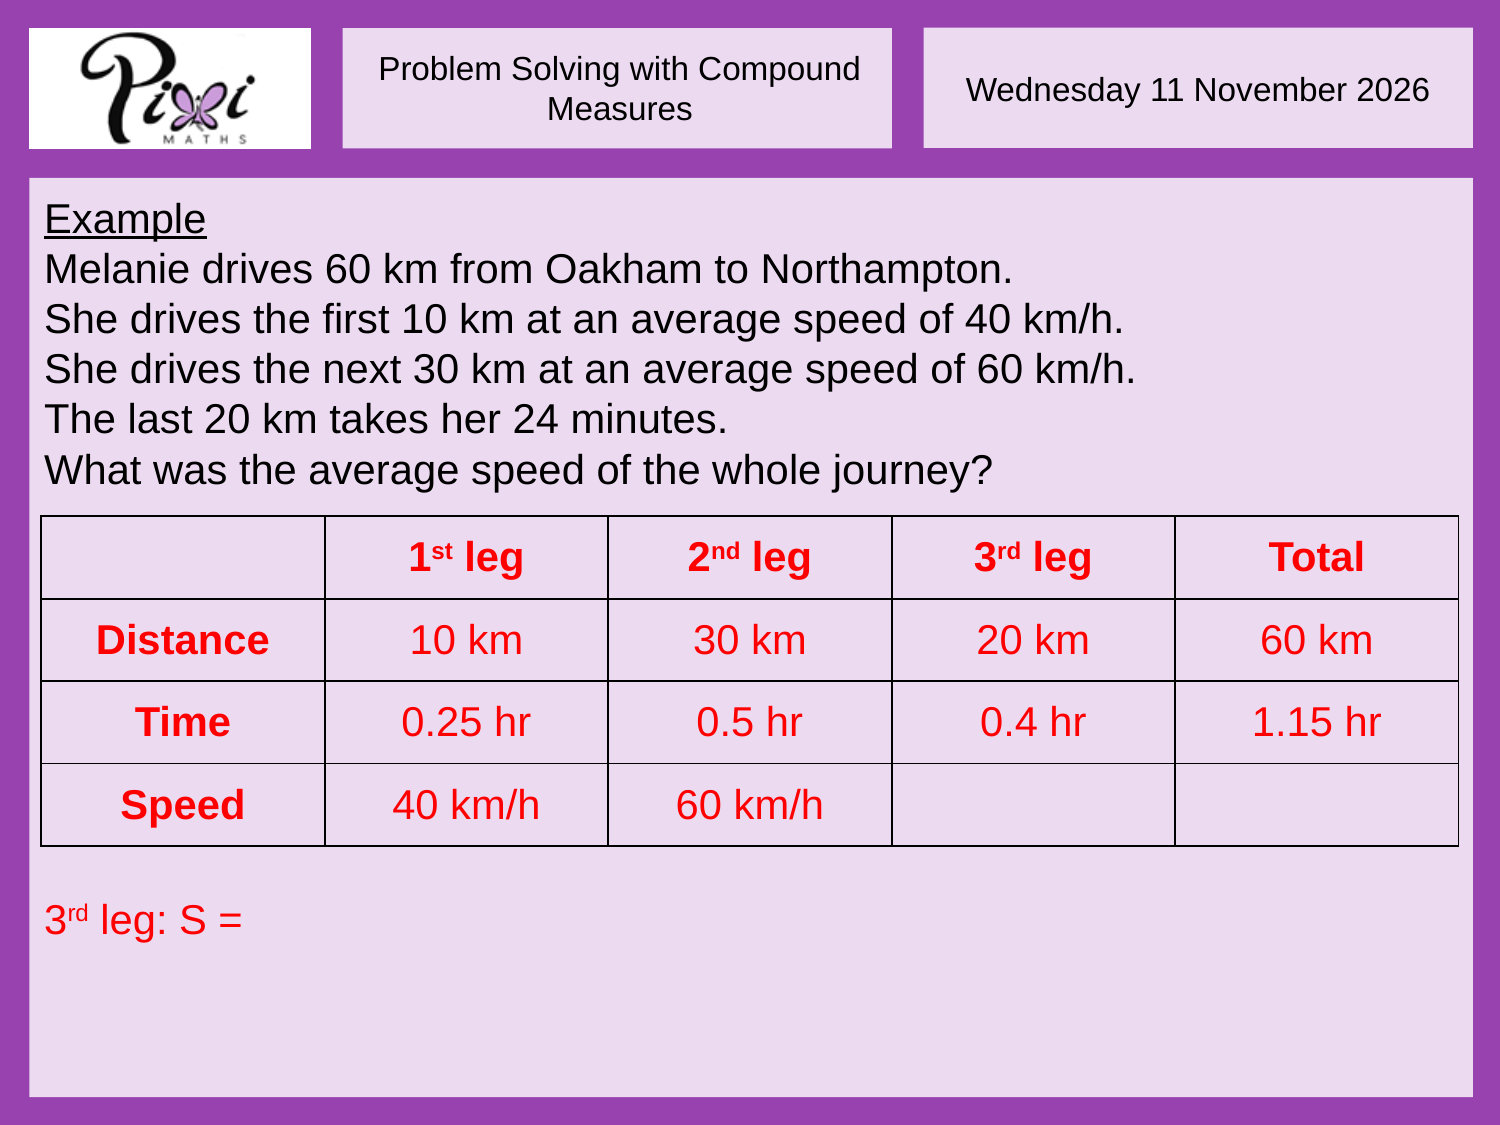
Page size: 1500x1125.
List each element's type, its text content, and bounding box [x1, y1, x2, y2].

table_cell Time [42, 682, 324, 763]
table_cell 0.25 hr [326, 682, 607, 763]
table_cell 0.5 hr [609, 682, 891, 763]
table_cell 0.4 hr [893, 682, 1174, 763]
table_header [42, 517, 324, 598]
picture [29, 28, 311, 149]
table_cell Distance [42, 600, 324, 680]
table_cell 20 km [893, 600, 1174, 680]
table_cell 60 km/h [609, 764, 891, 845]
table_cell 1.15 hr [1176, 682, 1458, 763]
table_header 1st leg [326, 517, 607, 598]
table_header Total [1176, 517, 1458, 598]
table_cell 10 km [326, 600, 607, 680]
table_cell 40 km/h [326, 764, 607, 845]
table_cell 60 km [1176, 600, 1458, 680]
table_header 3rd leg [893, 517, 1174, 598]
table_cell 30 km [609, 600, 891, 680]
table_cell Speed [42, 764, 324, 845]
table_cell [893, 764, 1174, 845]
table_cell [1176, 764, 1458, 845]
table_header 2nd leg [609, 517, 891, 598]
